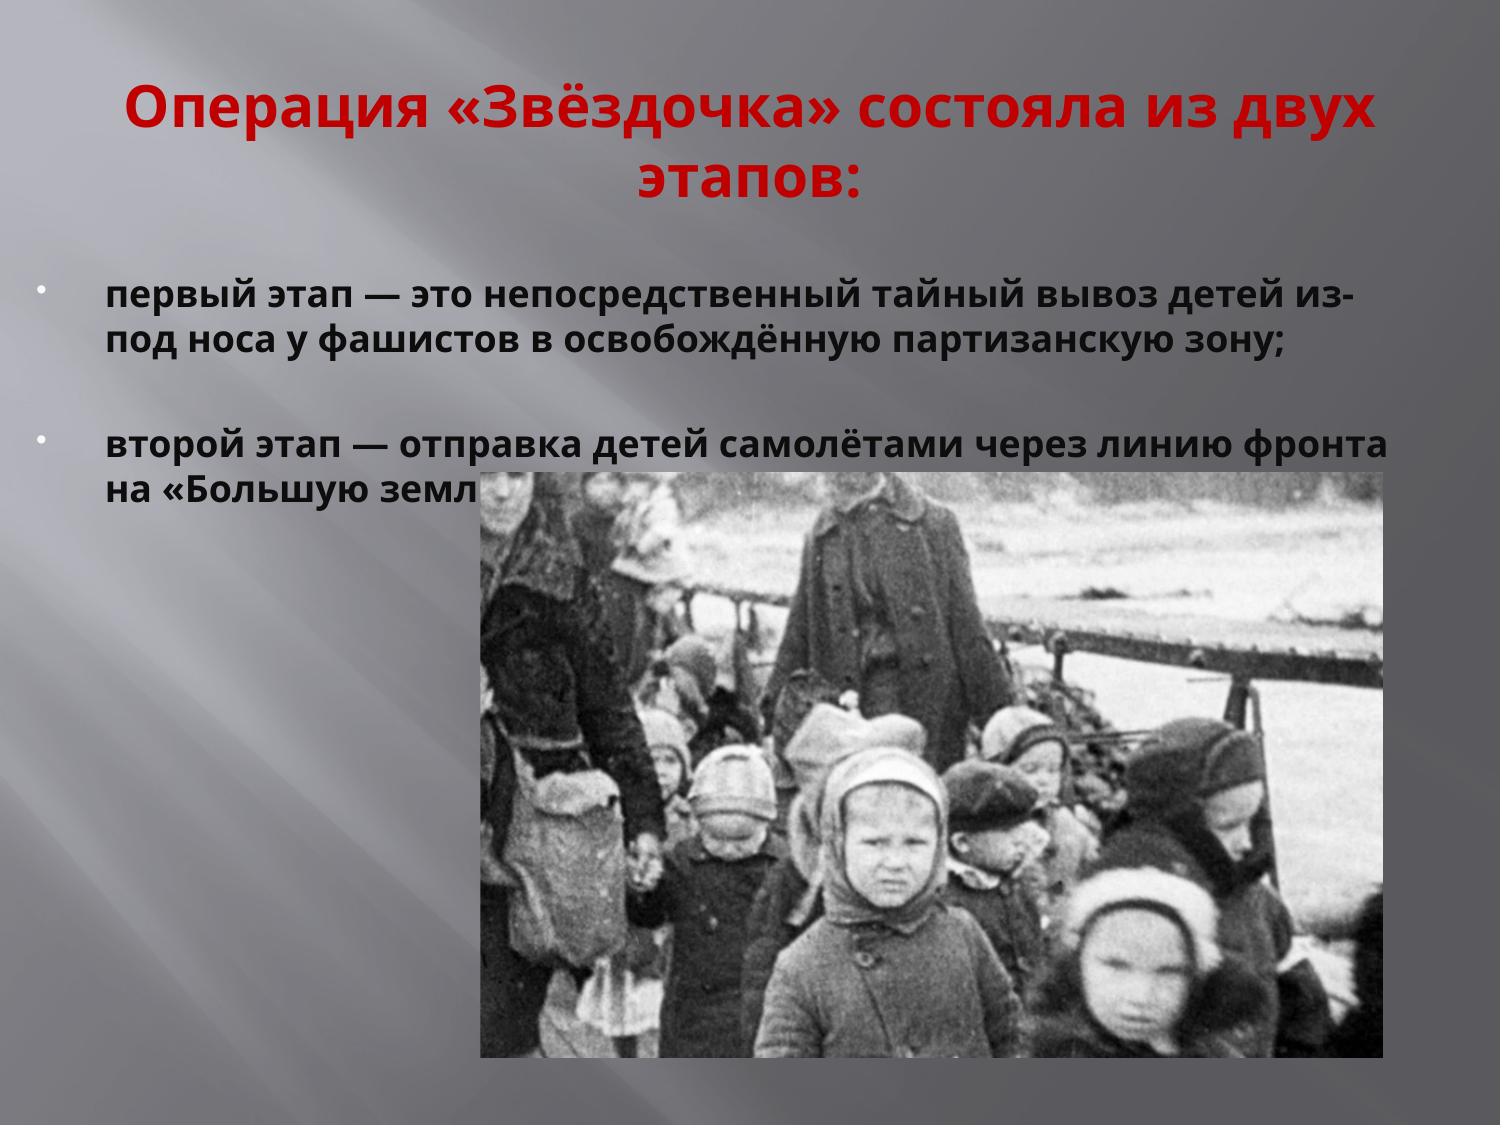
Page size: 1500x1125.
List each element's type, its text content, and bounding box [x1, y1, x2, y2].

list первый этап — это непосредственный тайный вывоз детей из-под носа у фашистов в освобождённую партизанскую зону; второй этап — отправка детей самолётами через линию фронта на «Большую землю» [0, 262, 1425, 1035]
picture [480, 468, 1383, 1058]
title Операция «Звёздочка» состояла из двух этапов: [75, 45, 1425, 233]
